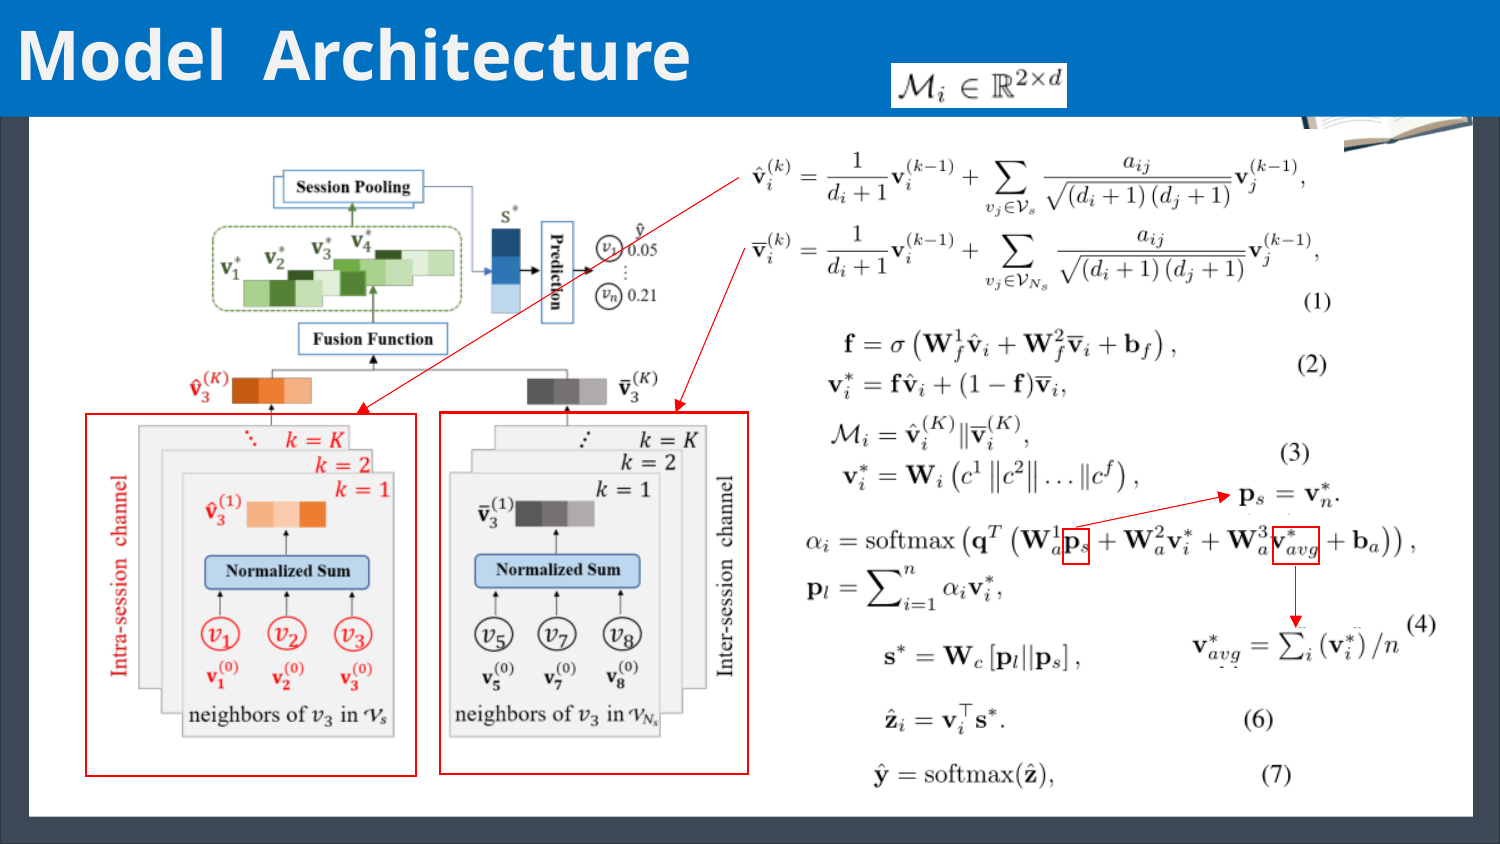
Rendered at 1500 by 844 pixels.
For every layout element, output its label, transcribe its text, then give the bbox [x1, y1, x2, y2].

text_box [439, 757, 749, 775]
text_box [675, 248, 745, 413]
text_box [356, 177, 739, 414]
picture [891, 63, 1067, 108]
title Model Architecture [0, 0, 1500, 117]
picture [77, 117, 1475, 757]
text_box [85, 757, 417, 777]
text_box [1075, 494, 1231, 528]
picture [860, 695, 1302, 803]
